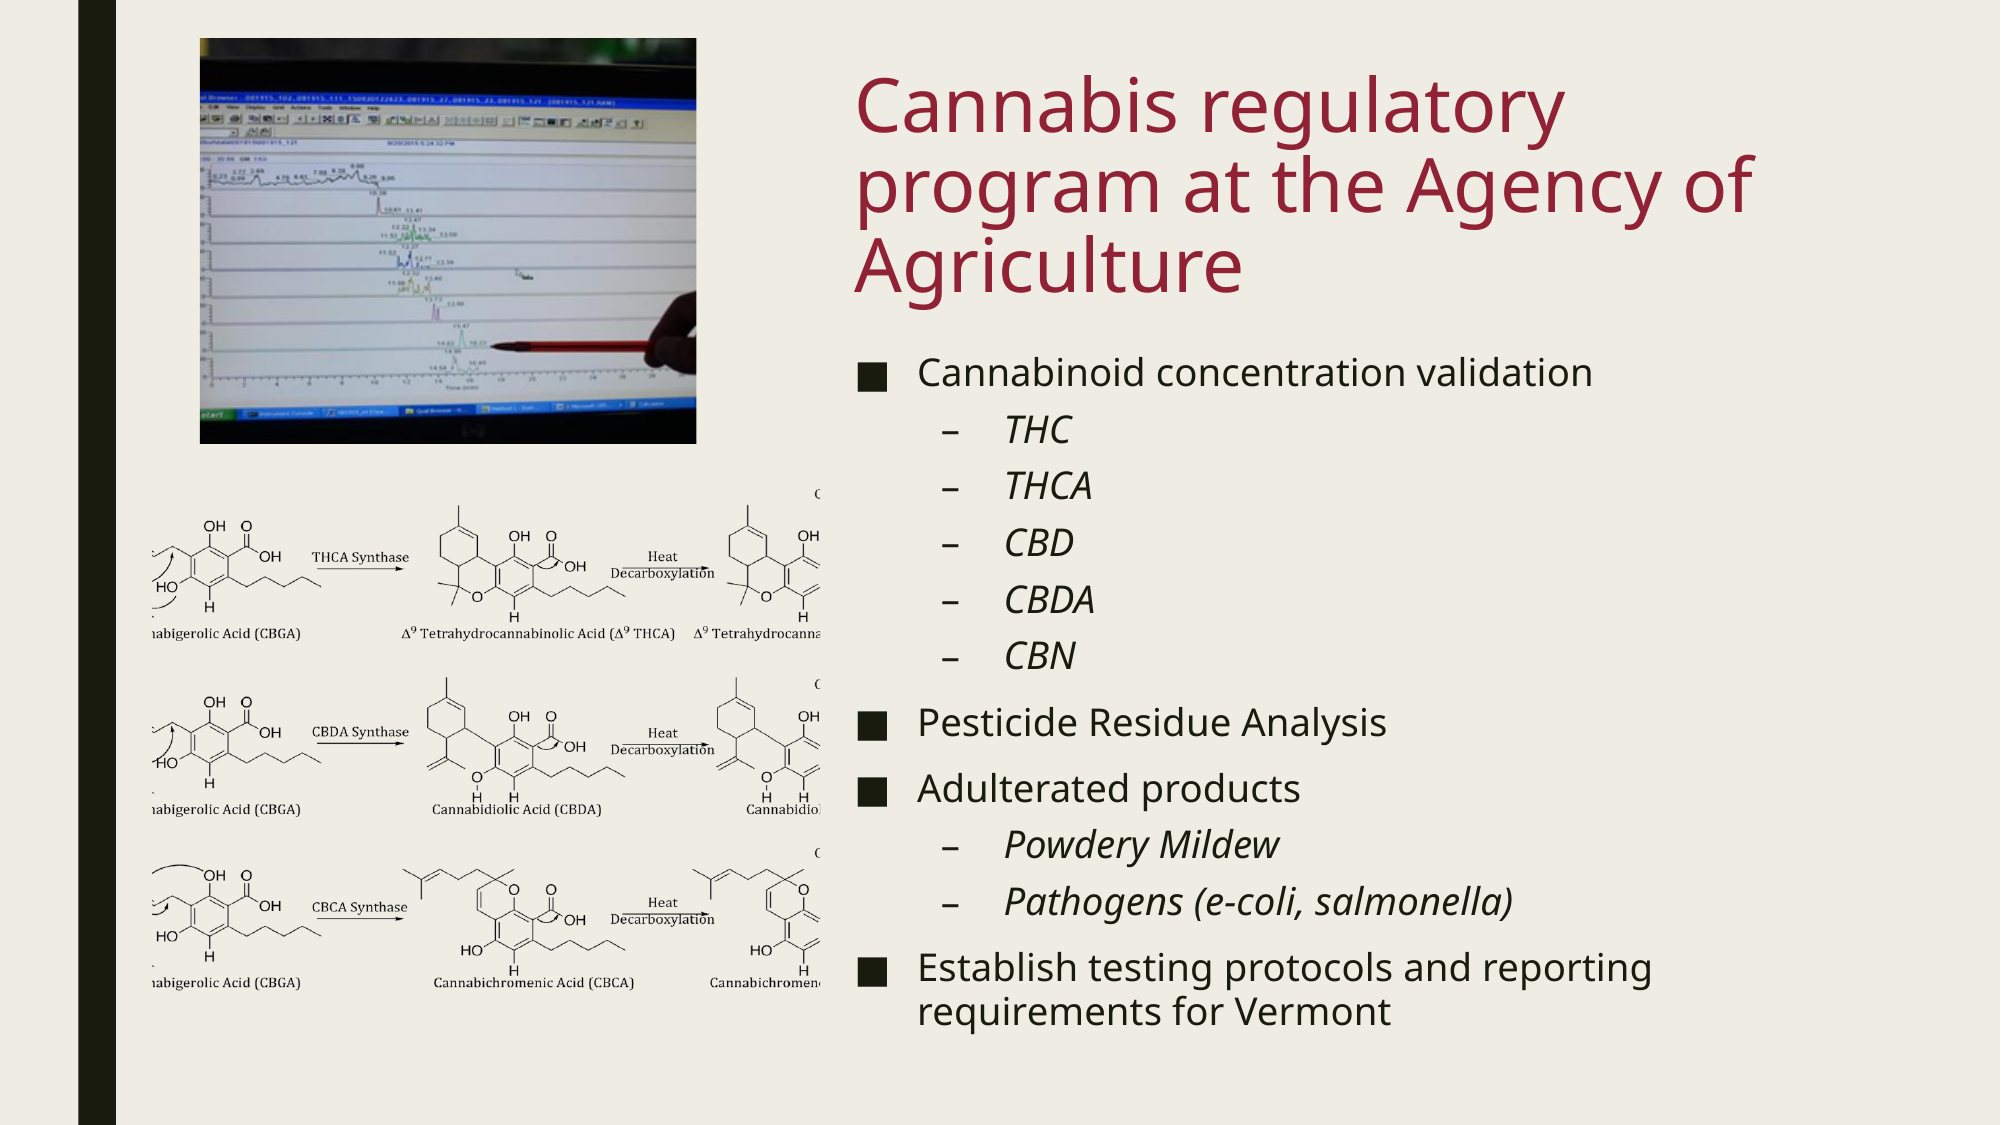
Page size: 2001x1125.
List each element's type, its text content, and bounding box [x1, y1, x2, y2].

title Cannabis regulatory program at the Agency of Agriculture [839, 60, 1893, 293]
list Cannabinoid concentration validation THC THCA CBD CBDA CBN Pesticide Residue Analysis Adulterated products Powdery Mildew Pathogens (e-coli, salmonella) Establish testing protocols and reporting requirements for Vermont [839, 344, 1893, 1042]
picture [152, 482, 821, 993]
picture [199, 38, 697, 444]
